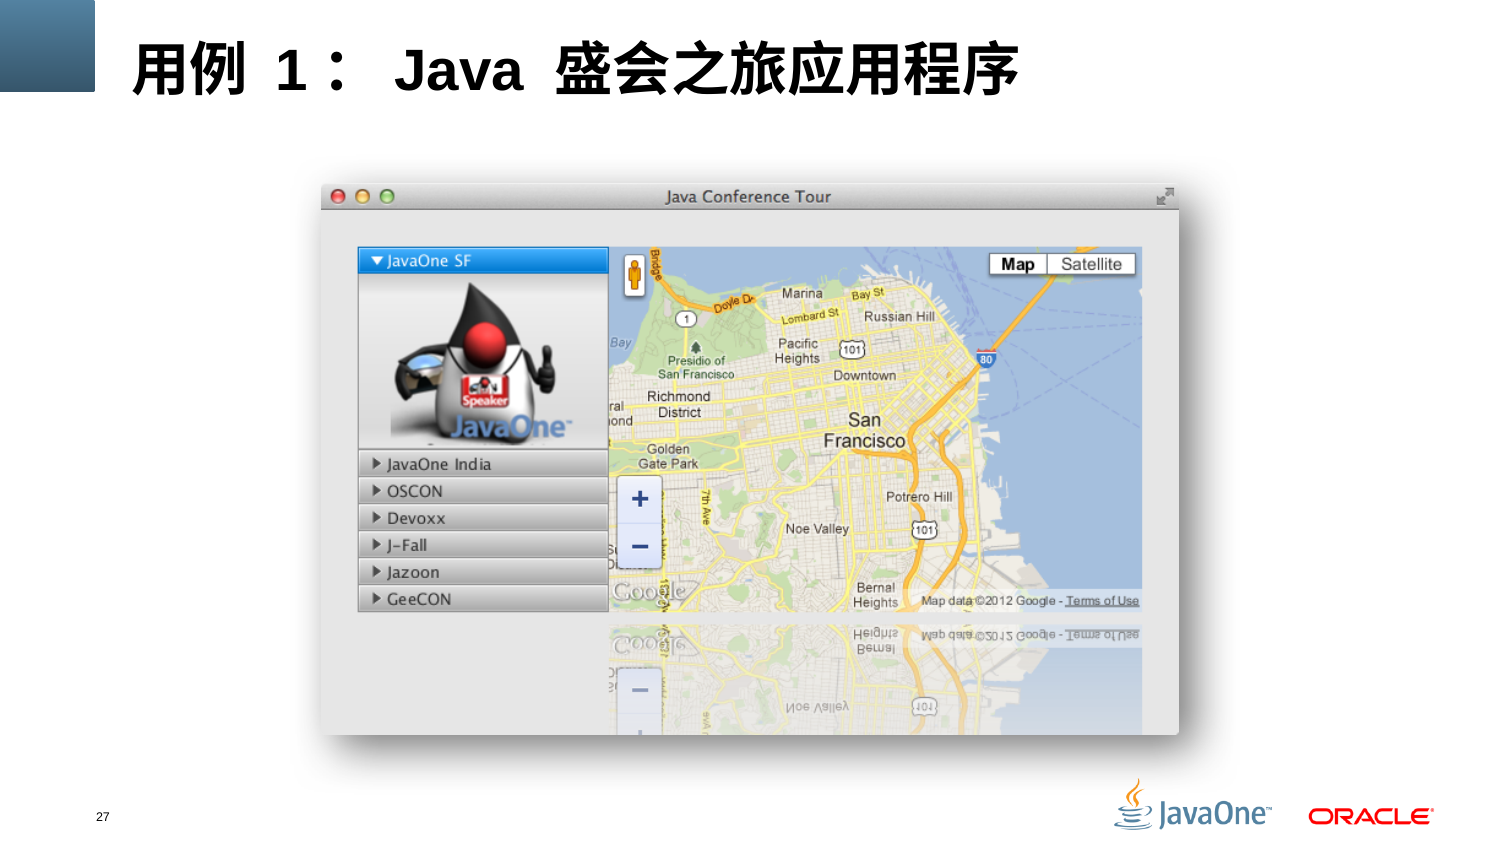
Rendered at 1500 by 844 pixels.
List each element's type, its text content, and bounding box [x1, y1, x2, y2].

title 用例 1：Java 盛会之旅应用程序 [131, 40, 1482, 107]
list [74, 183, 1426, 735]
picture [1293, 792, 1445, 840]
picture [1097, 761, 1288, 844]
